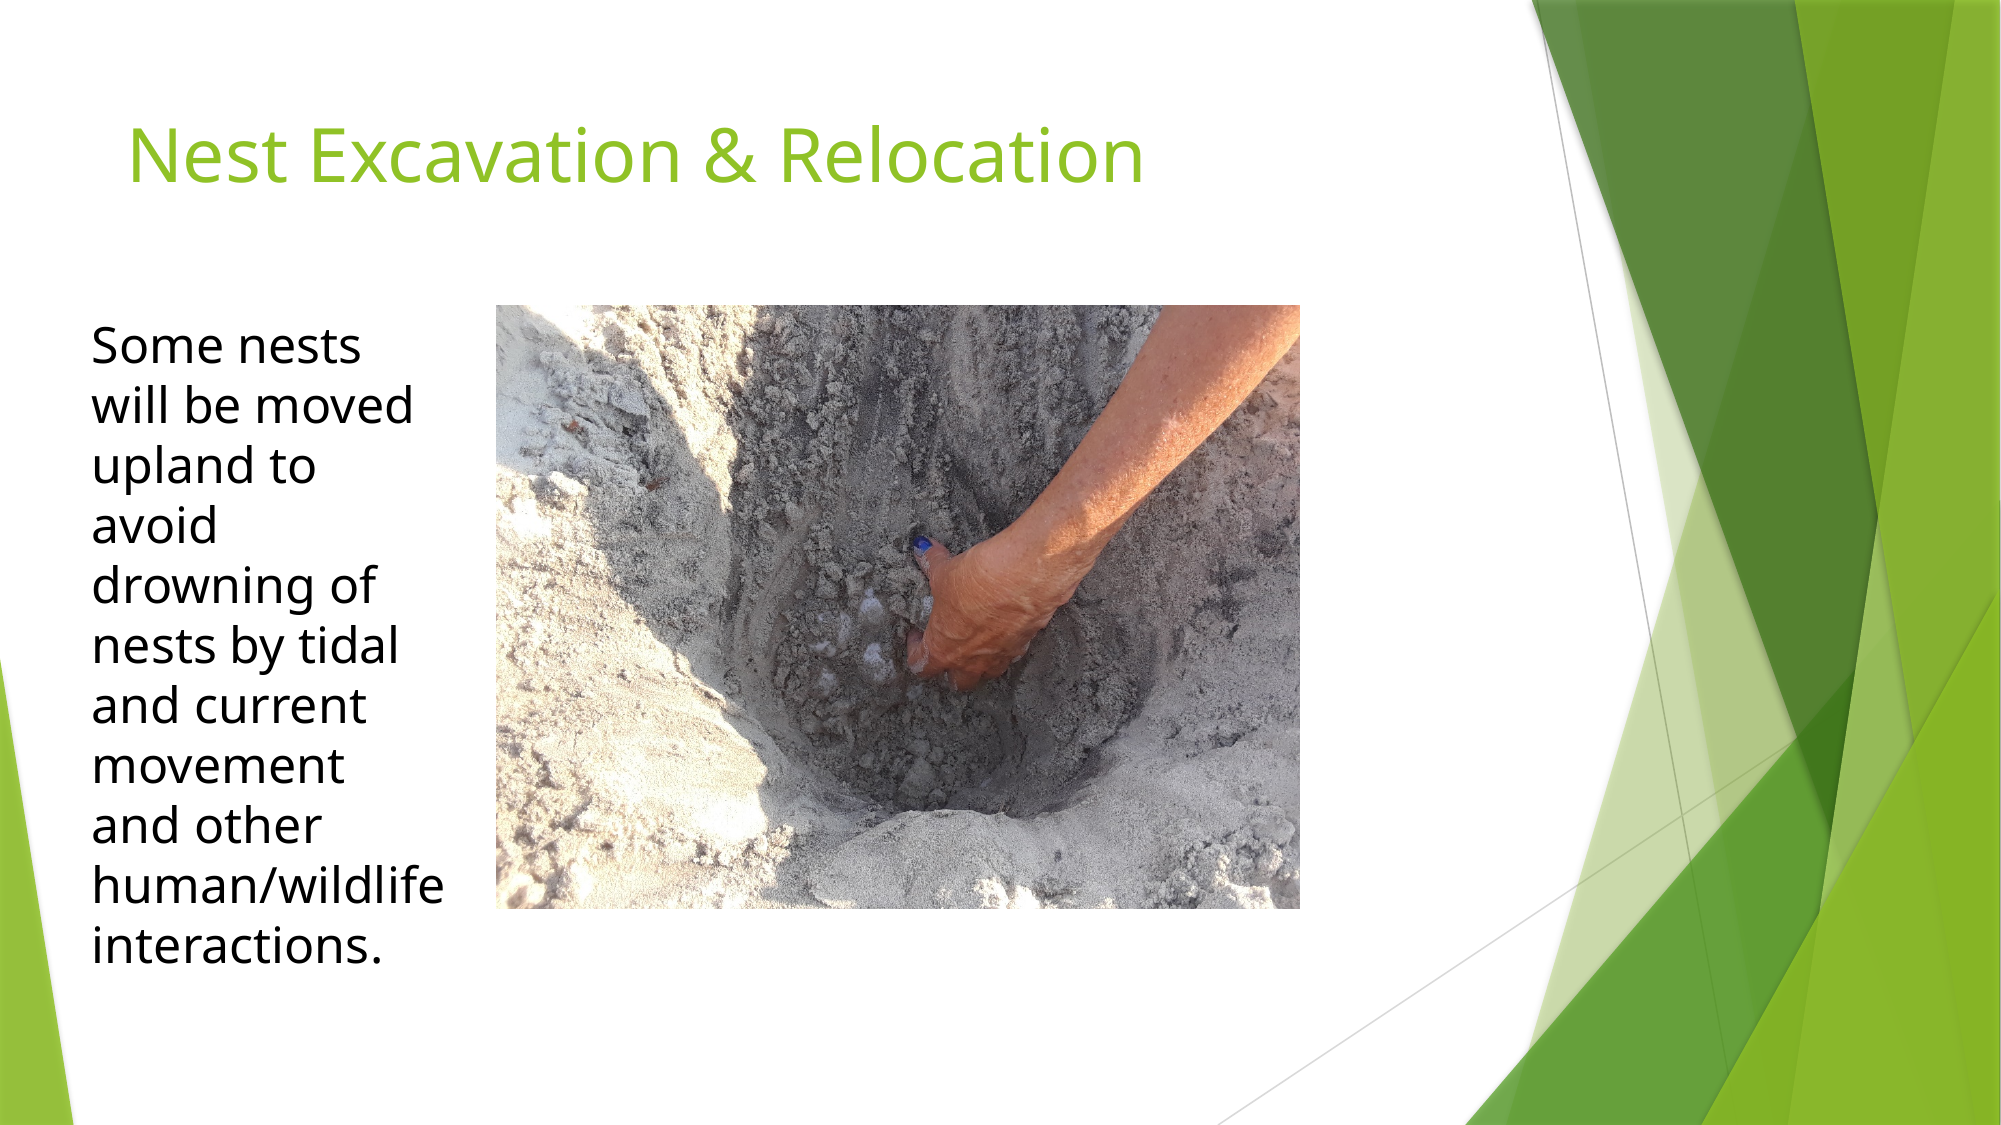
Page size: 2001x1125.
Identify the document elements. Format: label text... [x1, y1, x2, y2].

title Nest Excavation & Relocation [111, 99, 1522, 317]
text_box Some nests will be moved upland to avoid drowning of nests by tidal and current movement and other human/wildlife interactions. [77, 305, 463, 981]
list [496, 305, 1301, 910]
